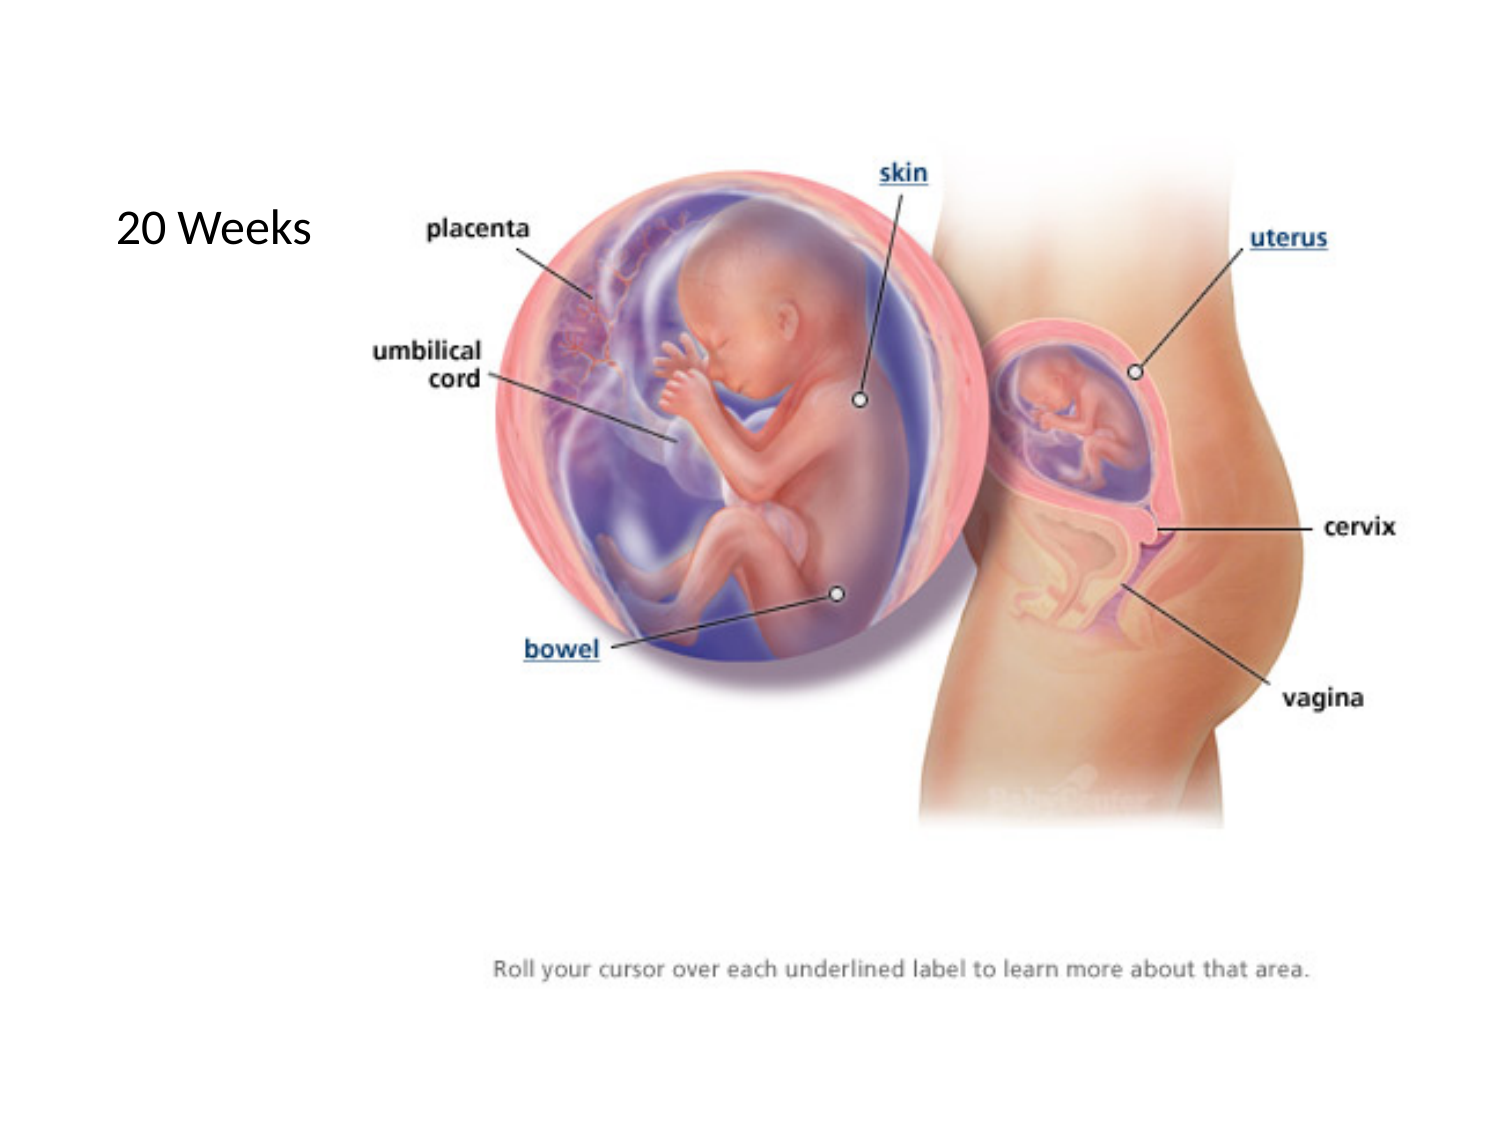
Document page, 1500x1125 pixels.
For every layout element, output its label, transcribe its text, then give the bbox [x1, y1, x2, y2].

text_box 20 Weeks [101, 187, 313, 263]
picture [318, 0, 1476, 1101]
